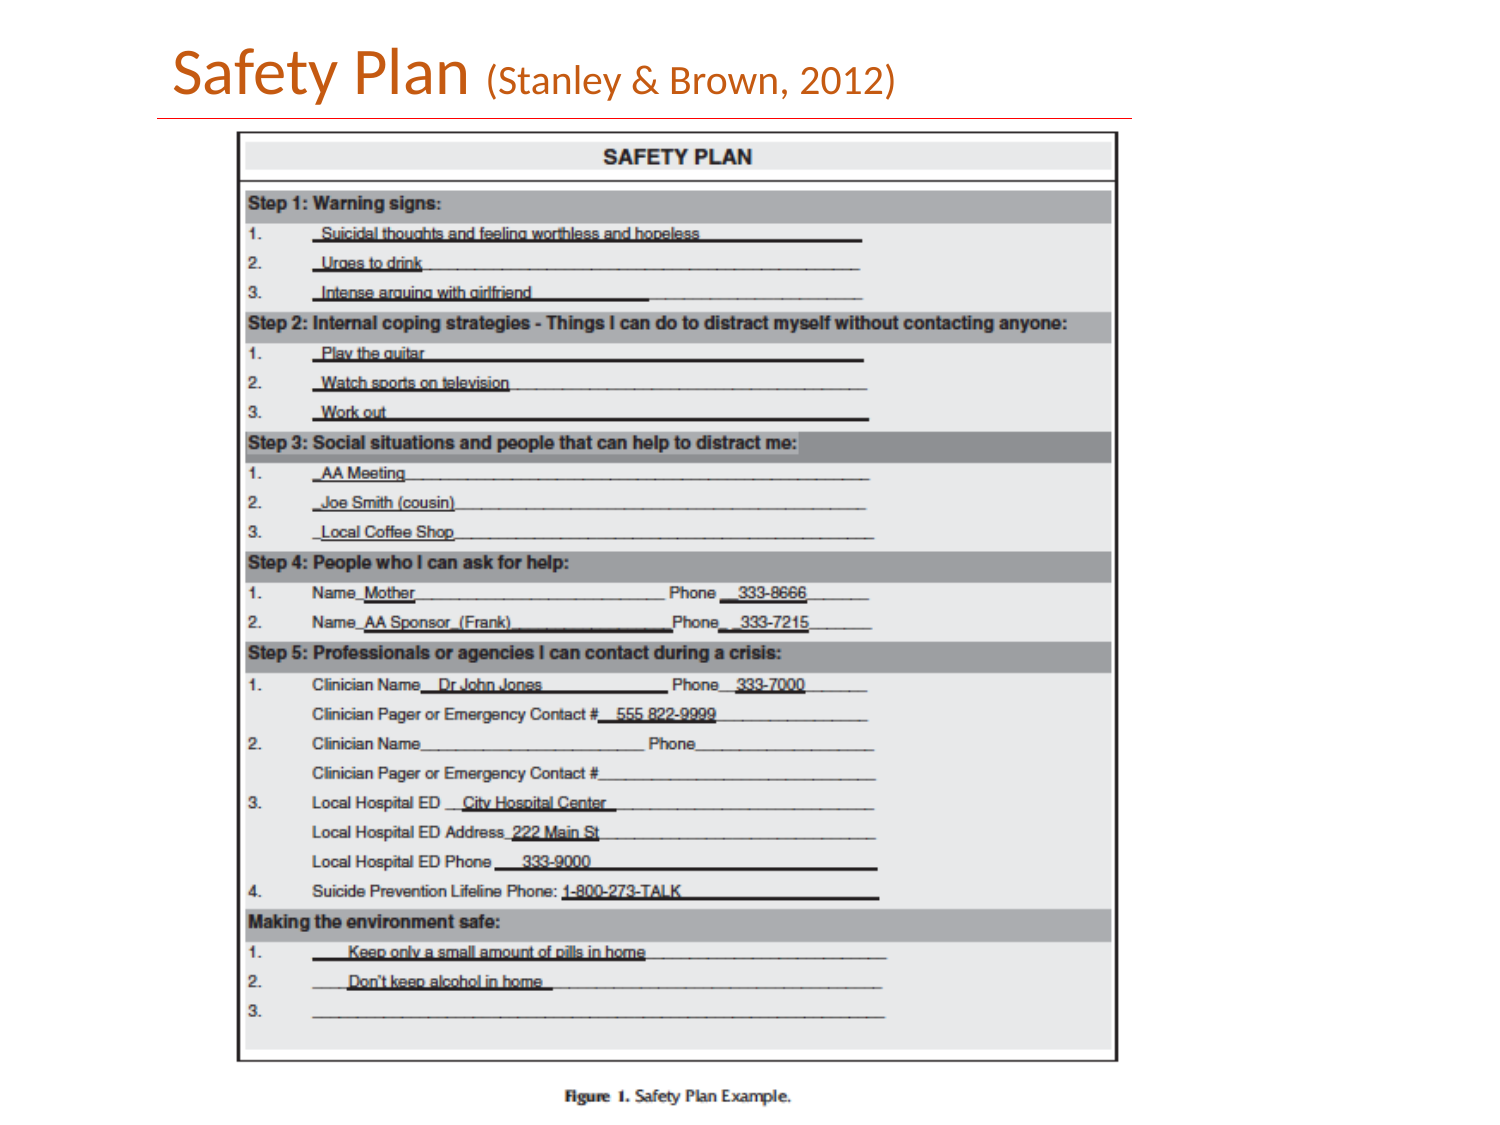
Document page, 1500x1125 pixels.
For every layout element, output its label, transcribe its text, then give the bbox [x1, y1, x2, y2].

picture [201, 118, 1153, 1109]
title Safety Plan (Stanley & Brown, 2012) [157, 16, 1385, 119]
